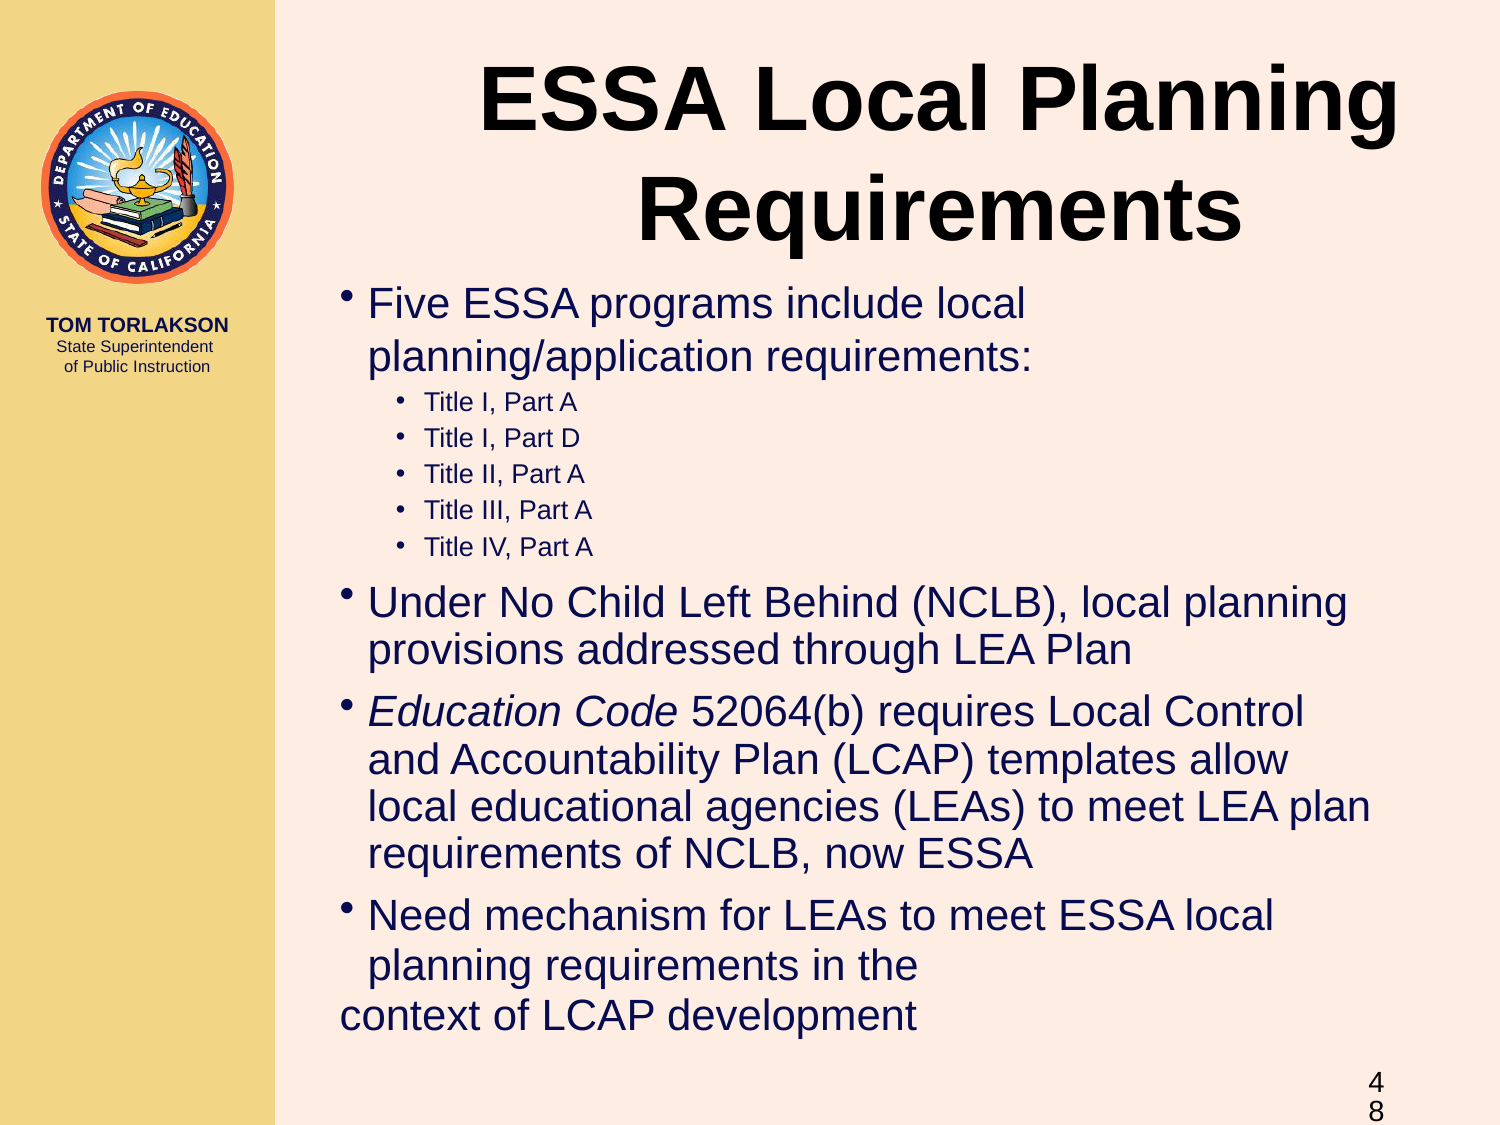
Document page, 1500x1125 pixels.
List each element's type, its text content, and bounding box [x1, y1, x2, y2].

title ESSA Local Planning Requirements [112, 38, 1427, 259]
picture [24, 74, 250, 300]
text_box Five ESSA programs include local planning/application requirements: Title I, Part A Title I, Part D Title II, Part A Title III, Part A Title IV, Part A Under No Child Left Behind (NCLB), local planning provisions addressed through LEA Plan Education Code 52064(b) requires Local Control and Accountability Plan (LCAP) templates allow local educational agencies (LEAs) to meet LEA plan requirements of NCLB, now ESSA Need mechanism for LEAs to meet ESSA local planning requirements in the context of LCAP development [337, 274, 1388, 1040]
slide_number 48 [1368, 1062, 1389, 1125]
